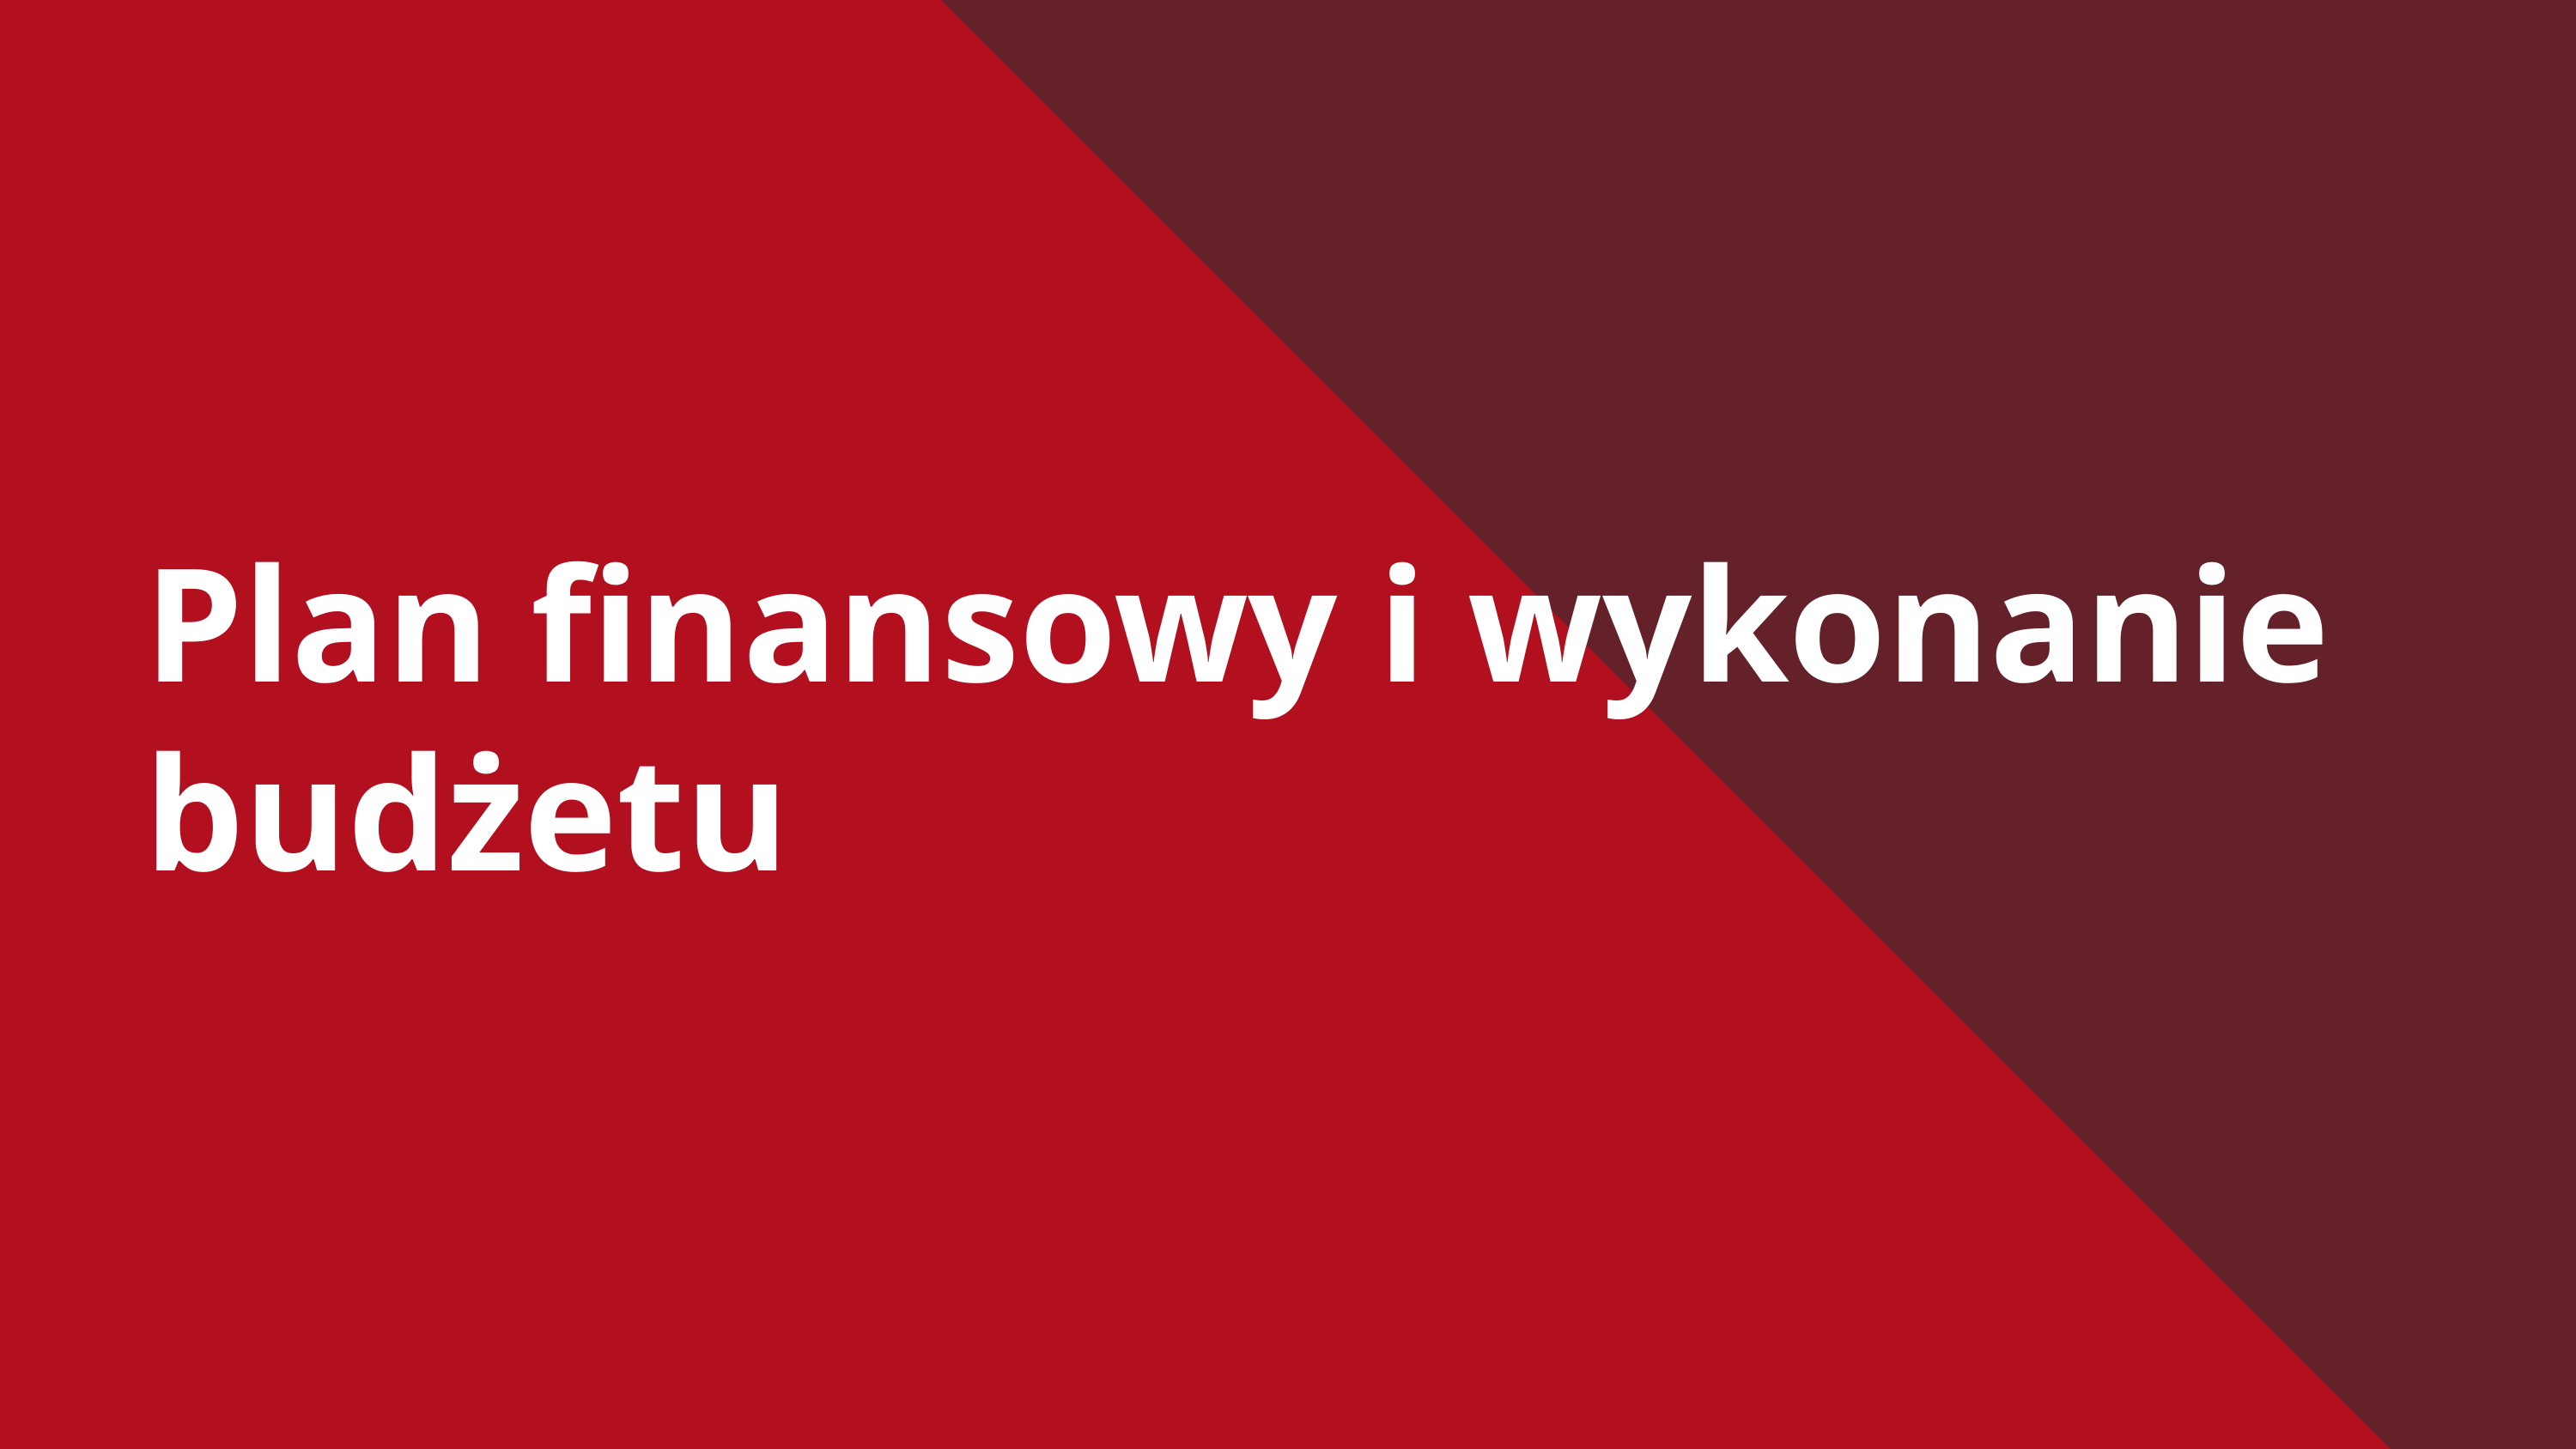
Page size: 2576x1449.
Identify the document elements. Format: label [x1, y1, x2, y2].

text_box [0, 0, 2576, 1449]
